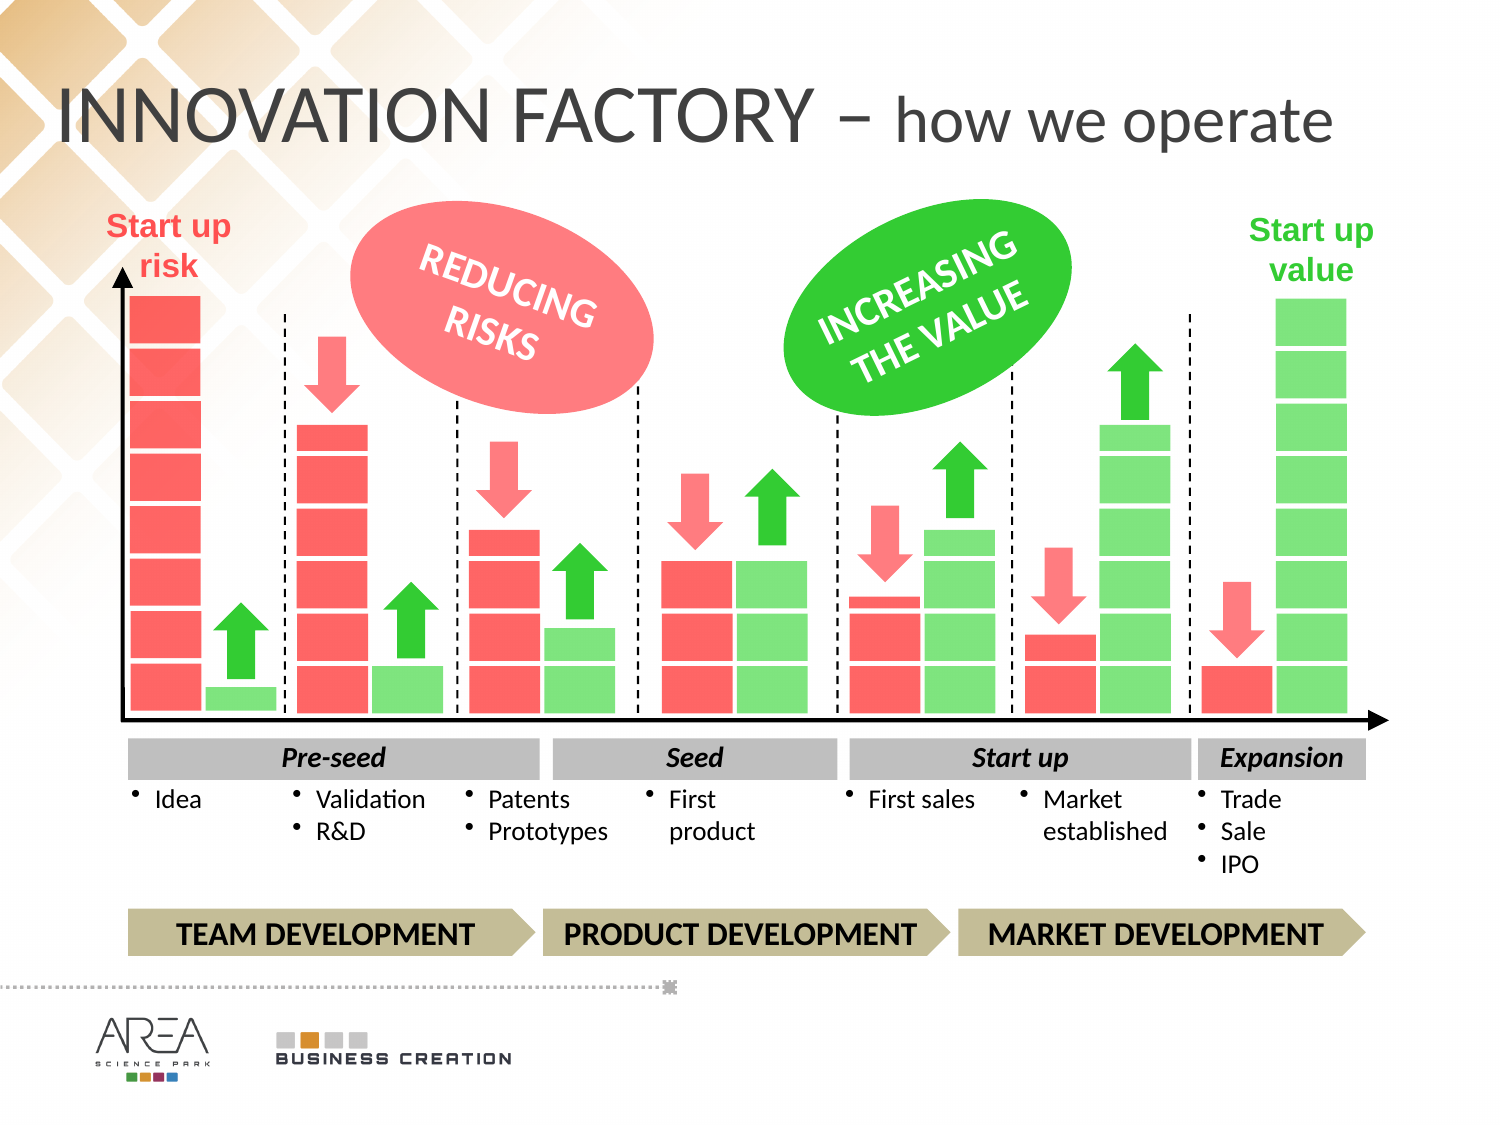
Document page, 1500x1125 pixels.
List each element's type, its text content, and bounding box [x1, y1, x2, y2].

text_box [122, 266, 277, 722]
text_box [1201, 298, 1348, 714]
text_box INNOVATION FACTORY – how we operate [40, 71, 1395, 166]
picture [0, 0, 1500, 1125]
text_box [848, 529, 996, 714]
text_box PRODUCT DEVELOPMENT [541, 906, 953, 959]
text_box TEAM DEVELOPMENT [125, 906, 538, 959]
text_box First sales [839, 781, 1013, 814]
text_box Validation R&D [286, 781, 458, 847]
text_box Patents Prototypes [458, 781, 639, 847]
text_box Start up value [1214, 201, 1409, 296]
text_box Start up [849, 738, 1192, 780]
text_box [302, 334, 362, 416]
text_box [1105, 341, 1166, 423]
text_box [1024, 424, 1172, 714]
text_box [1347, 709, 1390, 731]
text_box Trade Sale IPO [1191, 781, 1366, 879]
text_box INCREASING THE VALUE [781, 196, 1074, 418]
text_box MARKET DEVELOPMENT [956, 906, 1368, 959]
text_box [665, 471, 726, 553]
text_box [296, 424, 444, 714]
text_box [468, 529, 616, 714]
text_box Start up risk [57, 197, 281, 292]
text_box REDUCING RISKS [351, 202, 653, 413]
text_box First product [639, 781, 815, 847]
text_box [661, 560, 808, 714]
text_box [930, 439, 991, 521]
text_box Pre-seed [128, 738, 540, 780]
text_box Seed [552, 738, 838, 780]
text_box [473, 439, 534, 521]
text_box Expansion [1198, 738, 1366, 780]
text_box [742, 466, 803, 548]
text_box [869, 503, 902, 528]
text_box Idea [125, 781, 283, 814]
text_box Market established [1013, 781, 1182, 847]
